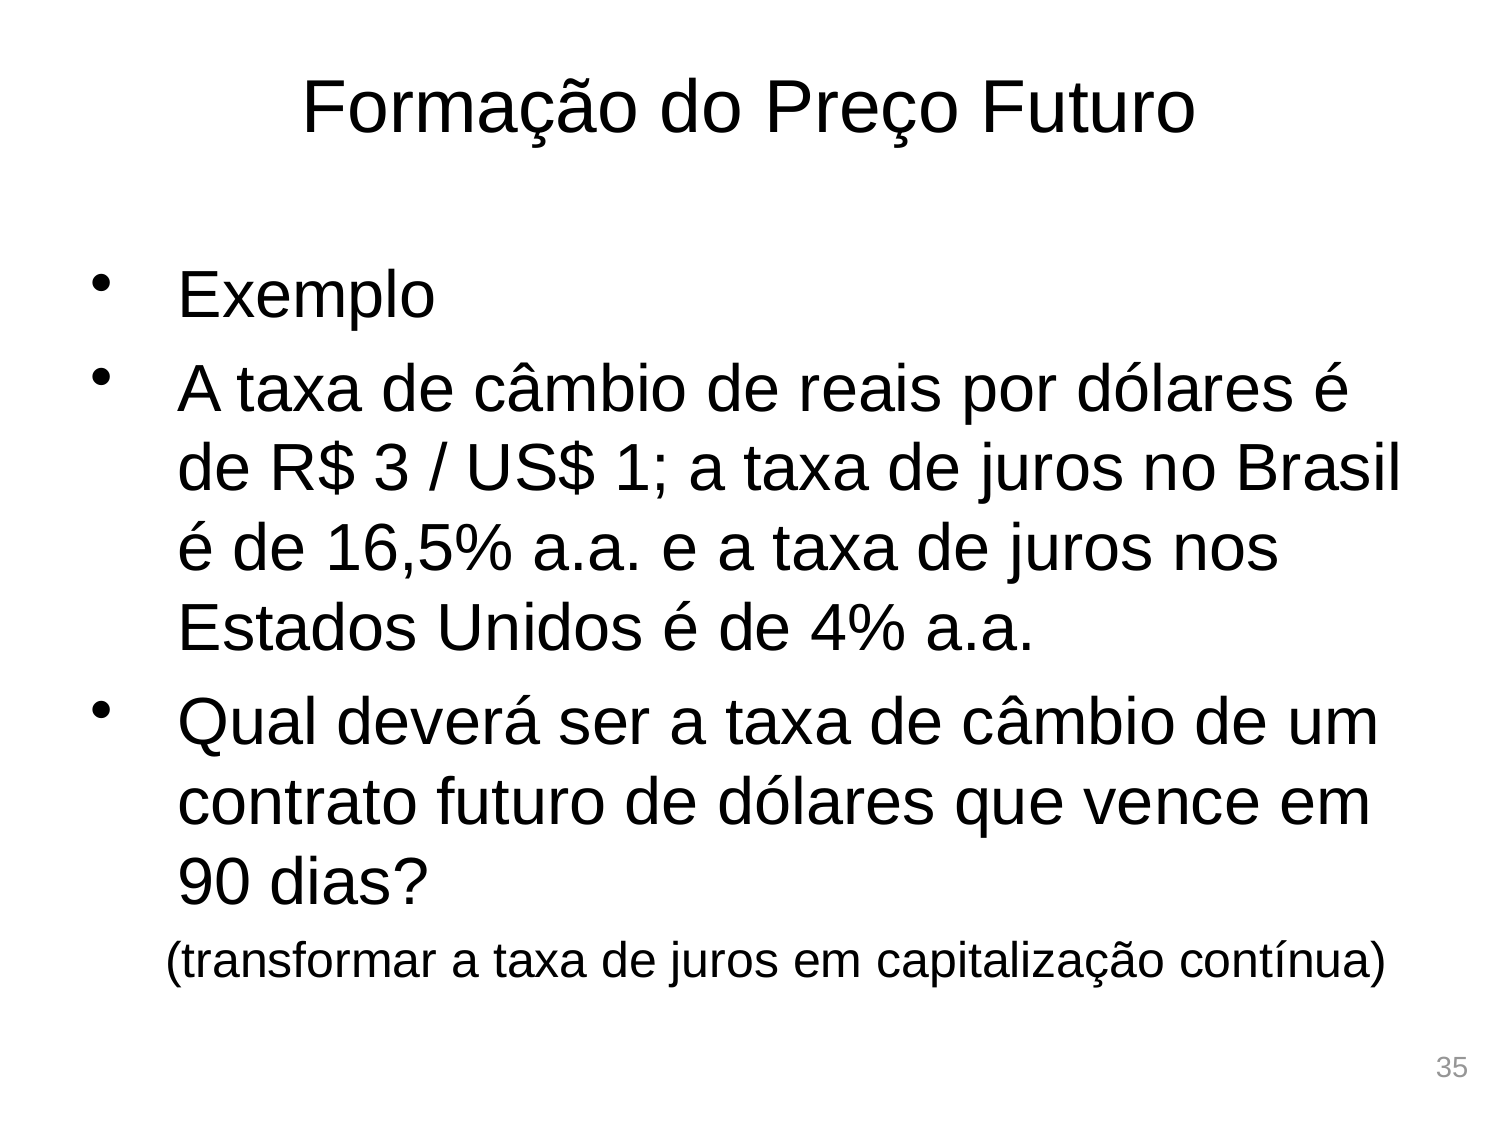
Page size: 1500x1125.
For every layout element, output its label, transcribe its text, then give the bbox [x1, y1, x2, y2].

list Exemplo A taxa de câmbio de reais por dólares é de R$ 3 / US$ 1; a taxa de juros no Brasil é de 16,5% a.a. e a taxa de juros nos Estados Unidos é de 4% a.a. Qual deverá ser a taxa de câmbio de um contrato futuro de dólares que vence em 90 dias? (transformar a taxa de juros em capitalização contínua) [75, 243, 1425, 1005]
slide_number 35 [1133, 1041, 1484, 1120]
title Formação do Preço Futuro [75, 45, 1425, 161]
